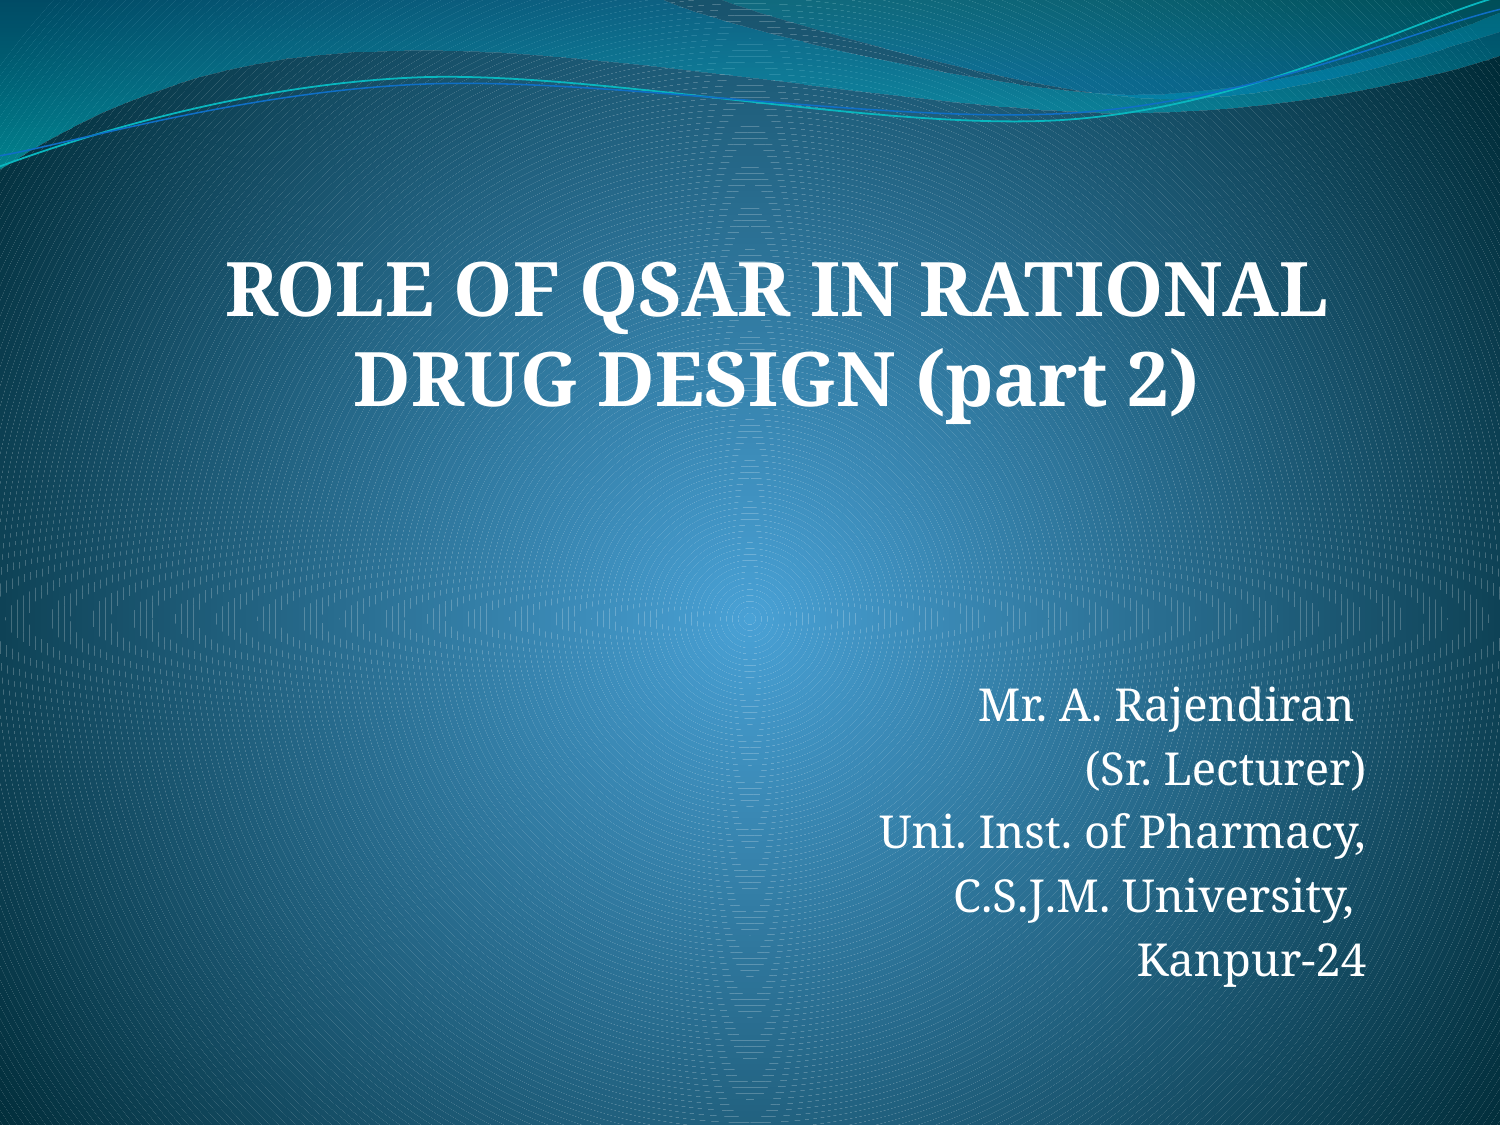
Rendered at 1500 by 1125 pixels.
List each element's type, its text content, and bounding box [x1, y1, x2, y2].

subtitle ROLE OF QSAR IN RATIONAL DRUG DESIGN (part 2) Mr. A. Rajendiran (Sr. Lecturer) Uni. Inst. of Pharmacy, C.S.J.M. University, Kanpur-24 [187, 164, 1376, 997]
title [112, 93, 1388, 1020]
